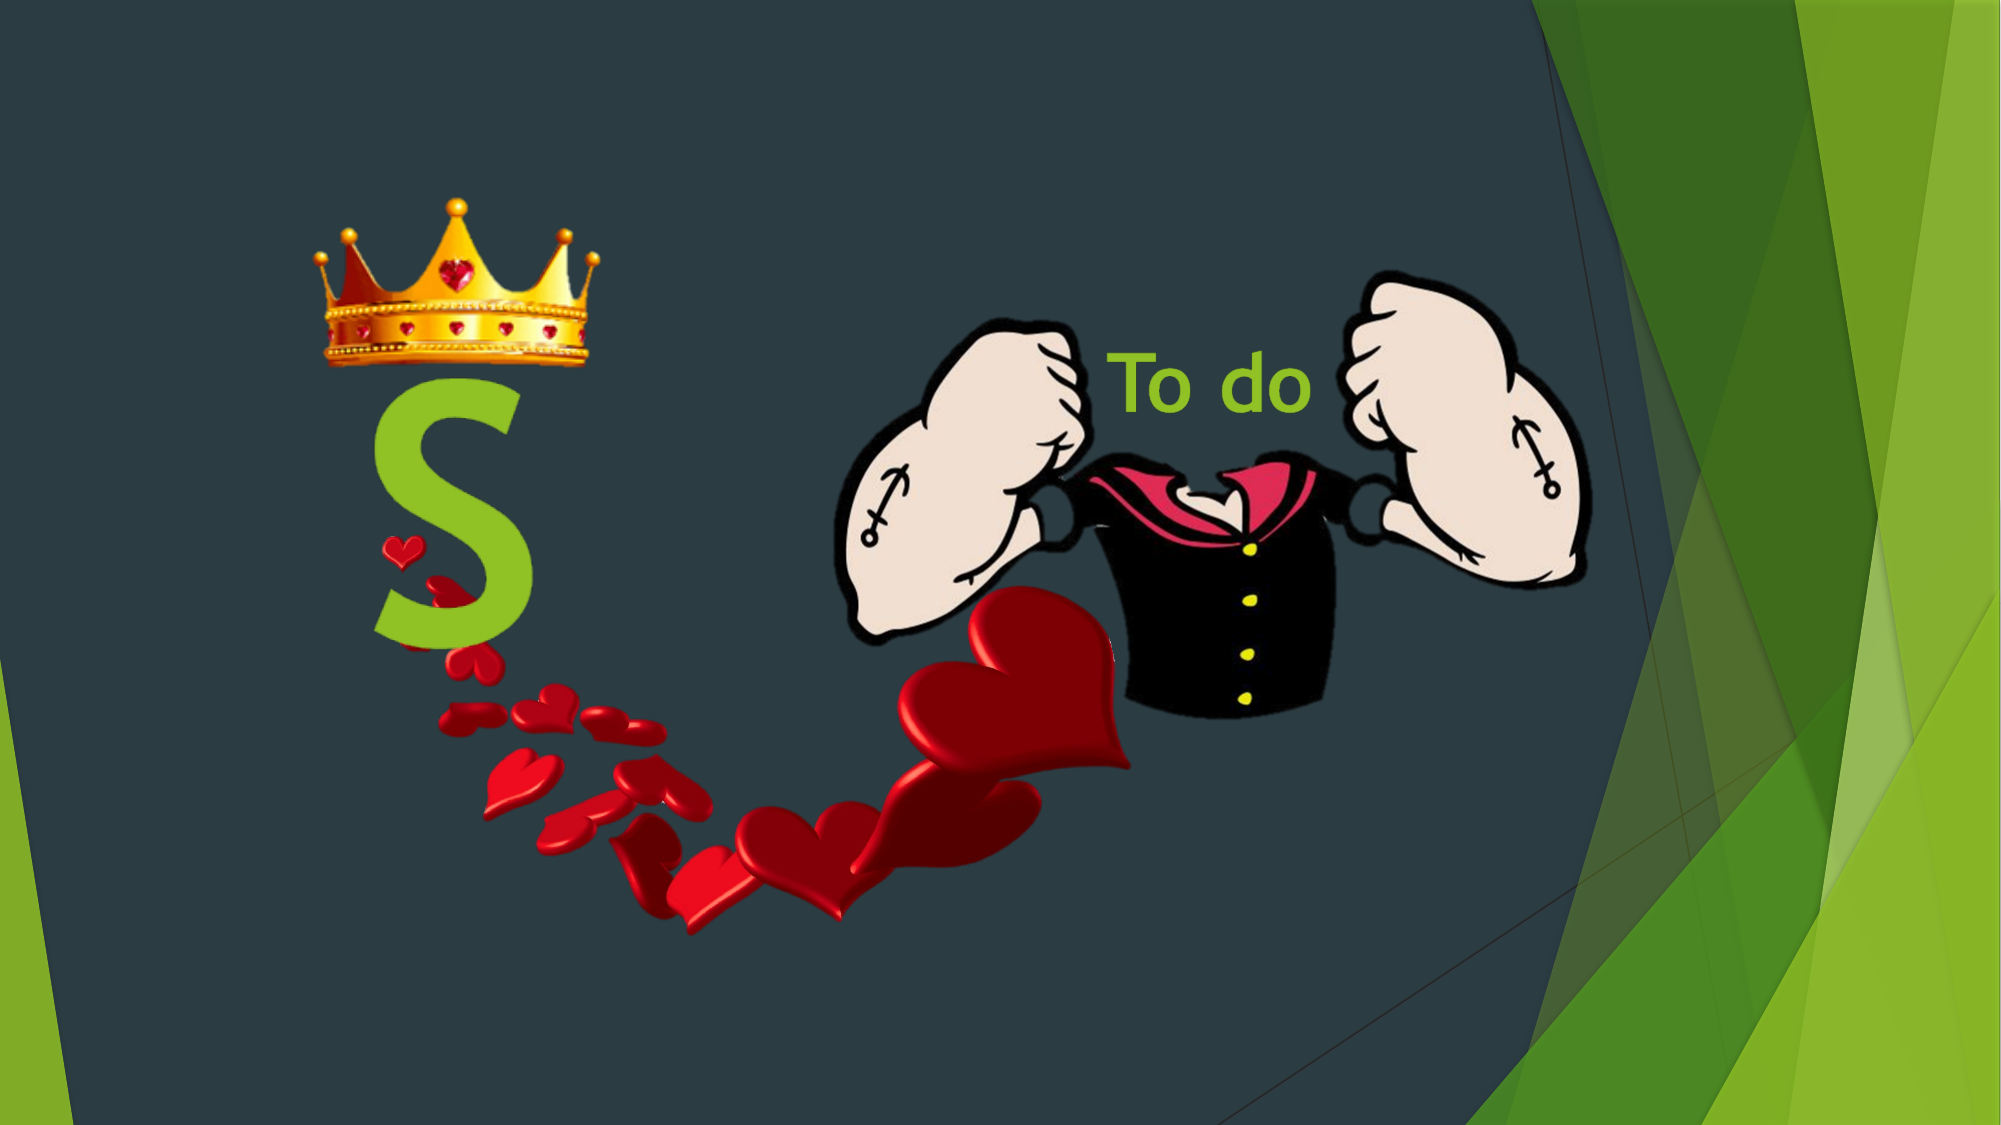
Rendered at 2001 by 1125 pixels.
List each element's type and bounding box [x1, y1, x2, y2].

picture [137, 110, 1698, 1003]
